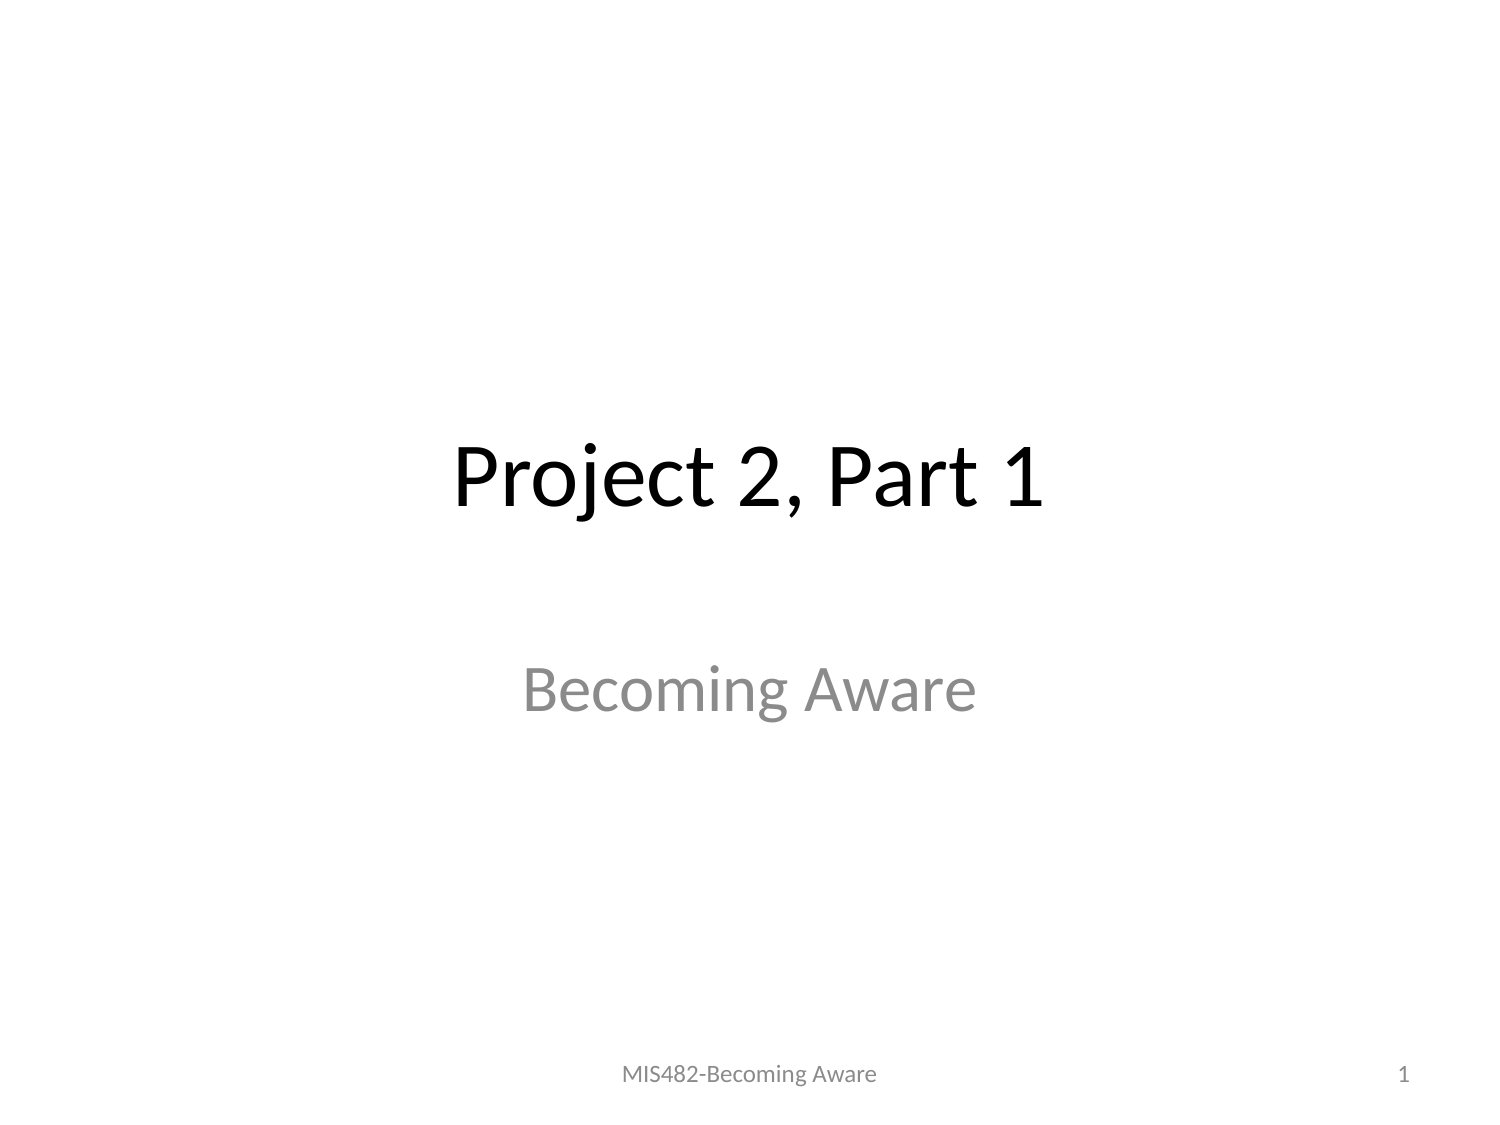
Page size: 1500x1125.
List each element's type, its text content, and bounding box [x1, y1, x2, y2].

slide_number 1 [1074, 1042, 1425, 1103]
title Project 2, Part 1 [112, 349, 1388, 591]
subtitle Becoming Aware [225, 637, 1275, 925]
footer MIS482-Becoming Aware [512, 1042, 988, 1103]
